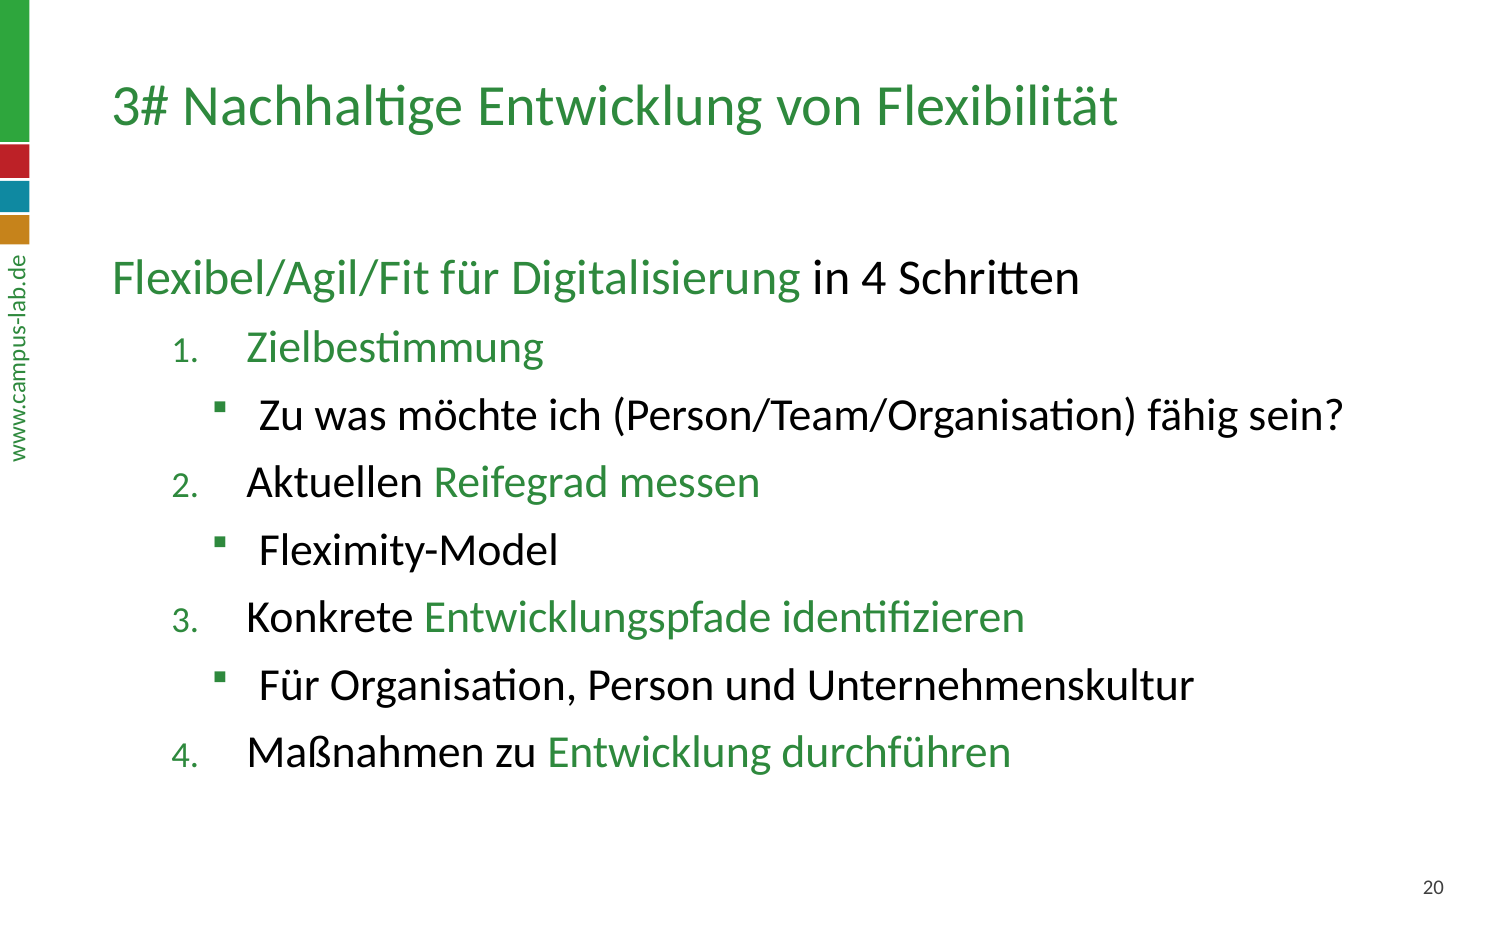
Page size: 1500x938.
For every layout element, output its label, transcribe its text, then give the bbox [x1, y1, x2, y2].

title 3# Nachhaltige Entwicklung von Flexibilität [110, 76, 1365, 139]
list Flexibel/Agil/Fit für Digitalisierung in 4 Schritten Zielbestimmung Zu was möchte ich (Person/Team/Organisation) fähig sein? Aktuellen Reifegrad messen Fleximity-Model Konkrete Entwicklungspfade identifizieren Für Organisation, Person und Unternehmenskultur Maßnahmen zu Entwicklung durchführen [111, 244, 1365, 871]
slide_number 20 [1331, 871, 1459, 908]
